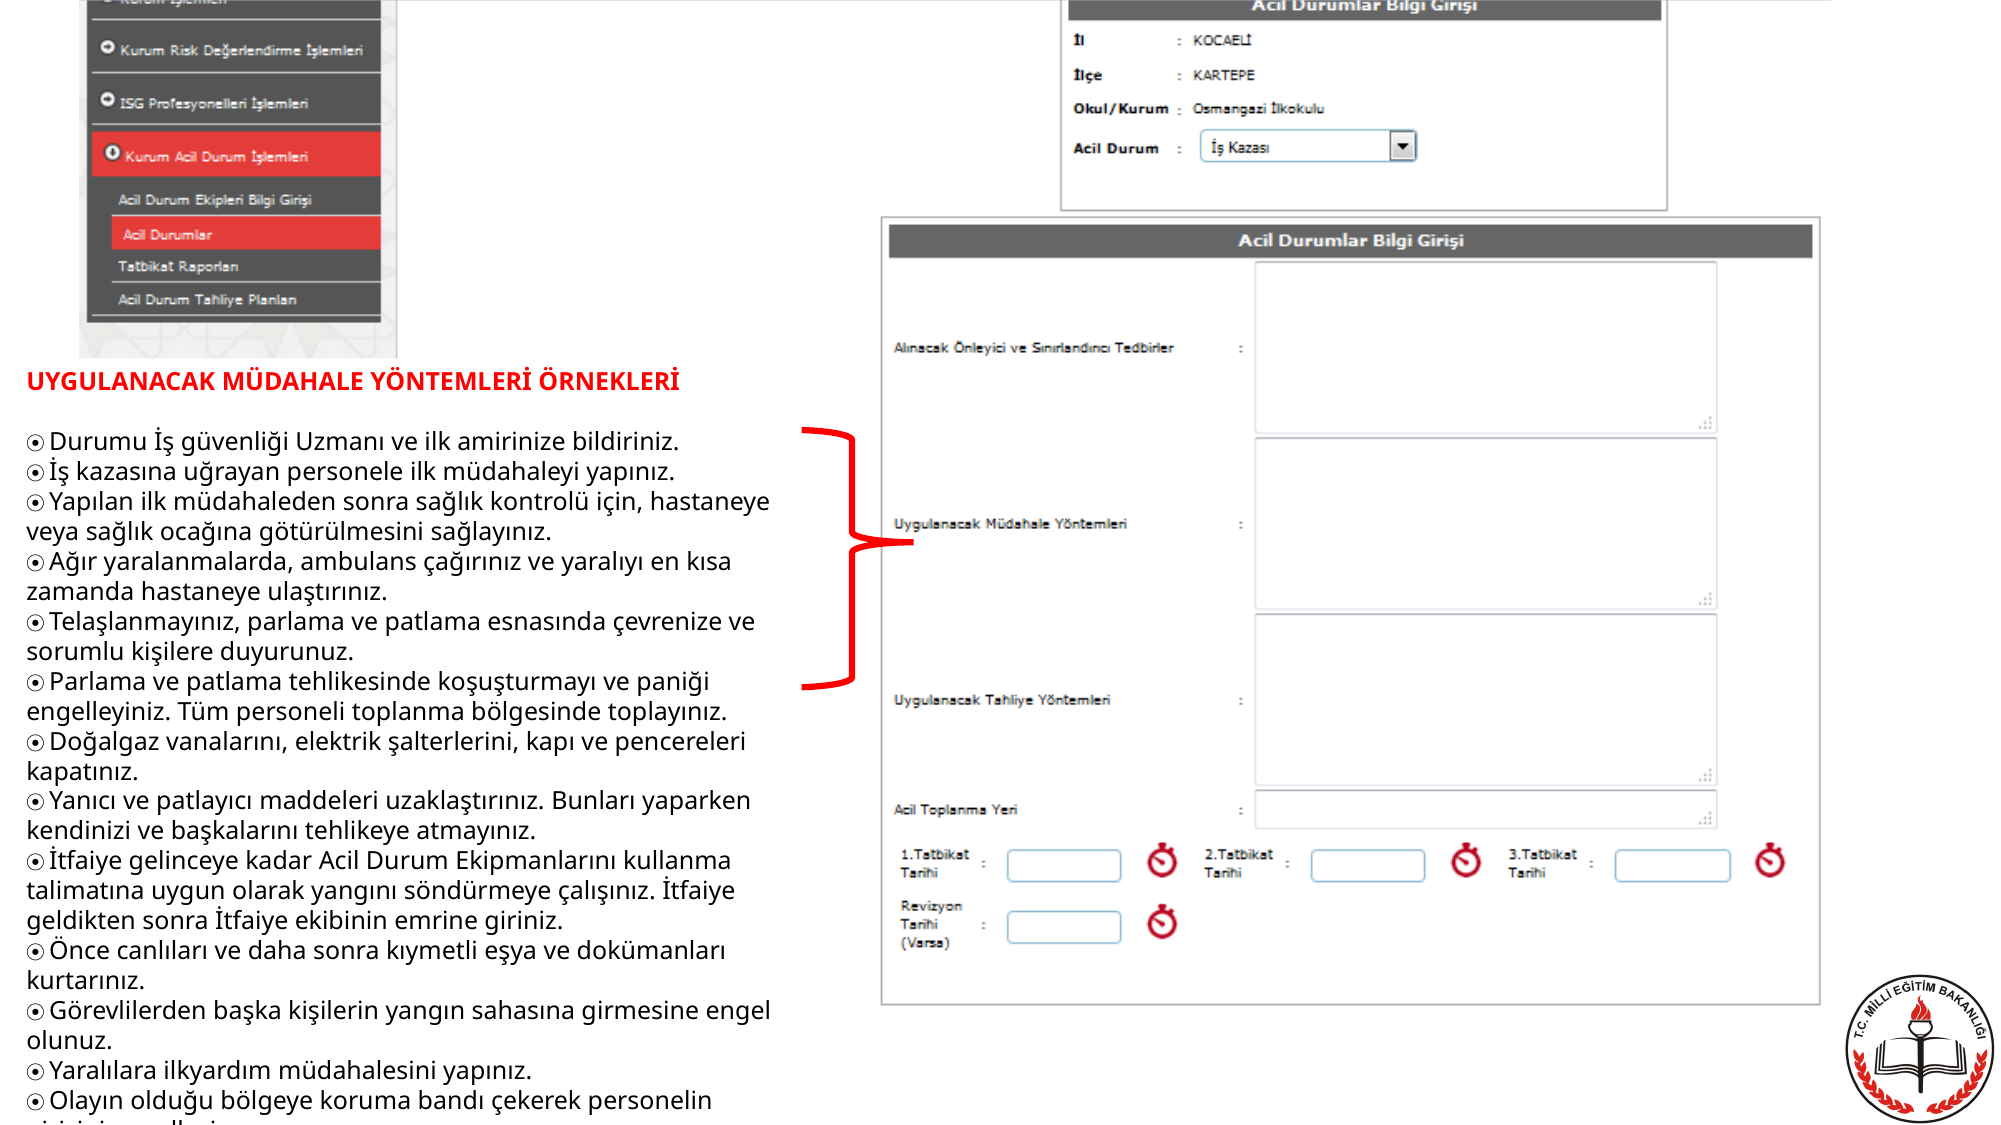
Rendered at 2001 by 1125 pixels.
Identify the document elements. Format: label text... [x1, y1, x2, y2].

picture [1839, 971, 1997, 1125]
picture [79, 0, 1831, 1019]
text_box UYGULANACAK MÜDAHALE YÖNTEMLERİ ÖRNEKLERİ ⦿ Durumu İş güvenliği Uzmanı ve ilk amirinize bildiriniz. ⦿ İş kazasına uğrayan personele ilk müdahaleyi yapınız. ⦿ Yapılan ilk müdahaleden sonra sağlık kontrolü için, hastaneye veya sağlık ocağına götürülmesini sağlayınız. ⦿ Ağır yaralanmalarda, ambulans çağırınız ve yaralıyı en kısa zamanda hastaneye ulaştırınız. ⦿ Telaşlanmayınız, parlama ve patlama esnasında çevrenize ve sorumlu kişilere duyurunuz. ⦿ Parlama ve patlama tehlikesinde koşuşturmayı ve paniği engelleyiniz. Tüm personeli toplanma bölgesinde toplayınız. ⦿ Doğalgaz vanalarını, elektrik şalterlerini, kapı ve pencereleri kapatınız. ⦿ Yanıcı ve patlayıcı maddeleri uzaklaştırınız. Bunları yaparken kendinizi ve başkalarını tehlikeye atmayınız. ⦿ İtfaiye gelinceye kadar Acil Durum Ekipmanlarını kullanma talimatına uygun olarak yangını söndürmeye çalışınız. İtfaiye geldikten sonra İtfaiye ekibinin emrine giriniz. ⦿ Önce canlıları ve daha sonra kıymetli eşya ve dokümanları kurtarınız. ⦿ Görevlilerden başka kişilerin yangın sahasına girmesine engel olunuz. ⦿ Yaralılara ilkyardım müdahalesini yapınız. ⦿ Olayın olduğu bölgeye koruma bandı çekerek personelin girişini engelleyin. ⦿ Patlama sonrası yangın çıkmamış ise, Acil Durum Ekibinin talimatına göre hareket et. [11, 358, 802, 1125]
